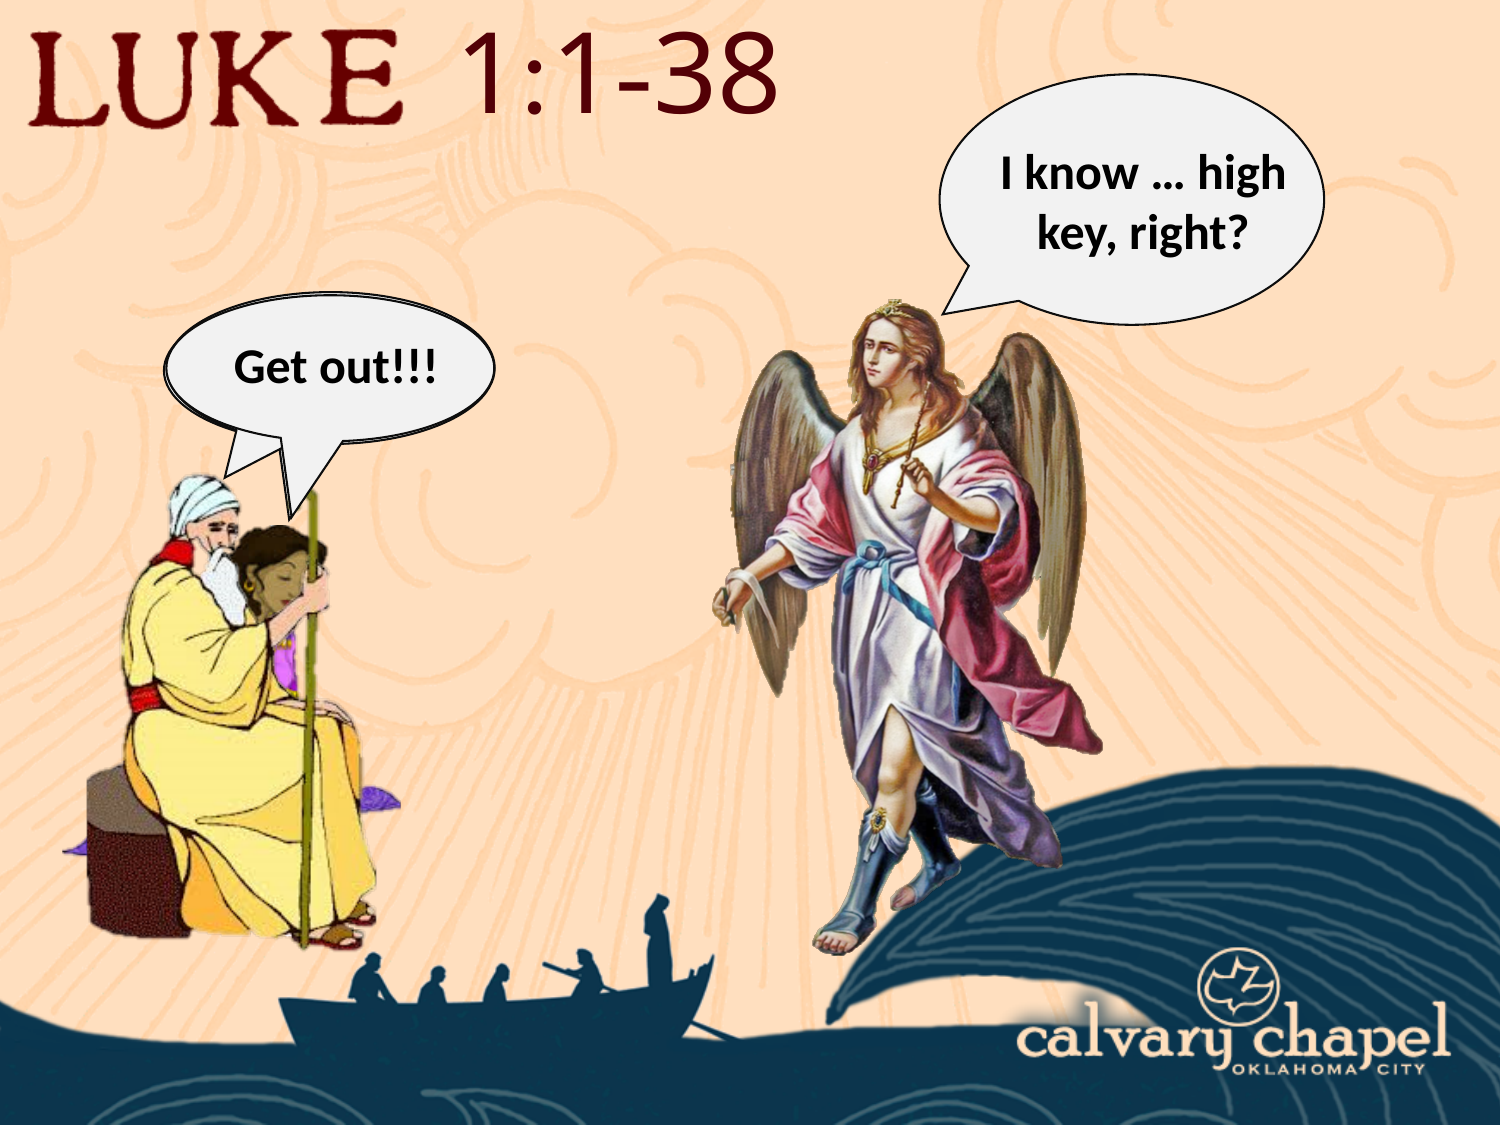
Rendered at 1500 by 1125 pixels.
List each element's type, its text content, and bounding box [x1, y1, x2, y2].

text_box I know … high key, right? [971, 132, 1316, 268]
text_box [163, 297, 492, 447]
text_box [974, 73, 1296, 132]
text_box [166, 295, 495, 442]
picture [0, 0, 1500, 1125]
text_box [1157, 268, 1295, 325]
text_box [938, 144, 971, 262]
text_box 1:1-38 [441, 0, 974, 144]
text_box [1316, 161, 1326, 238]
